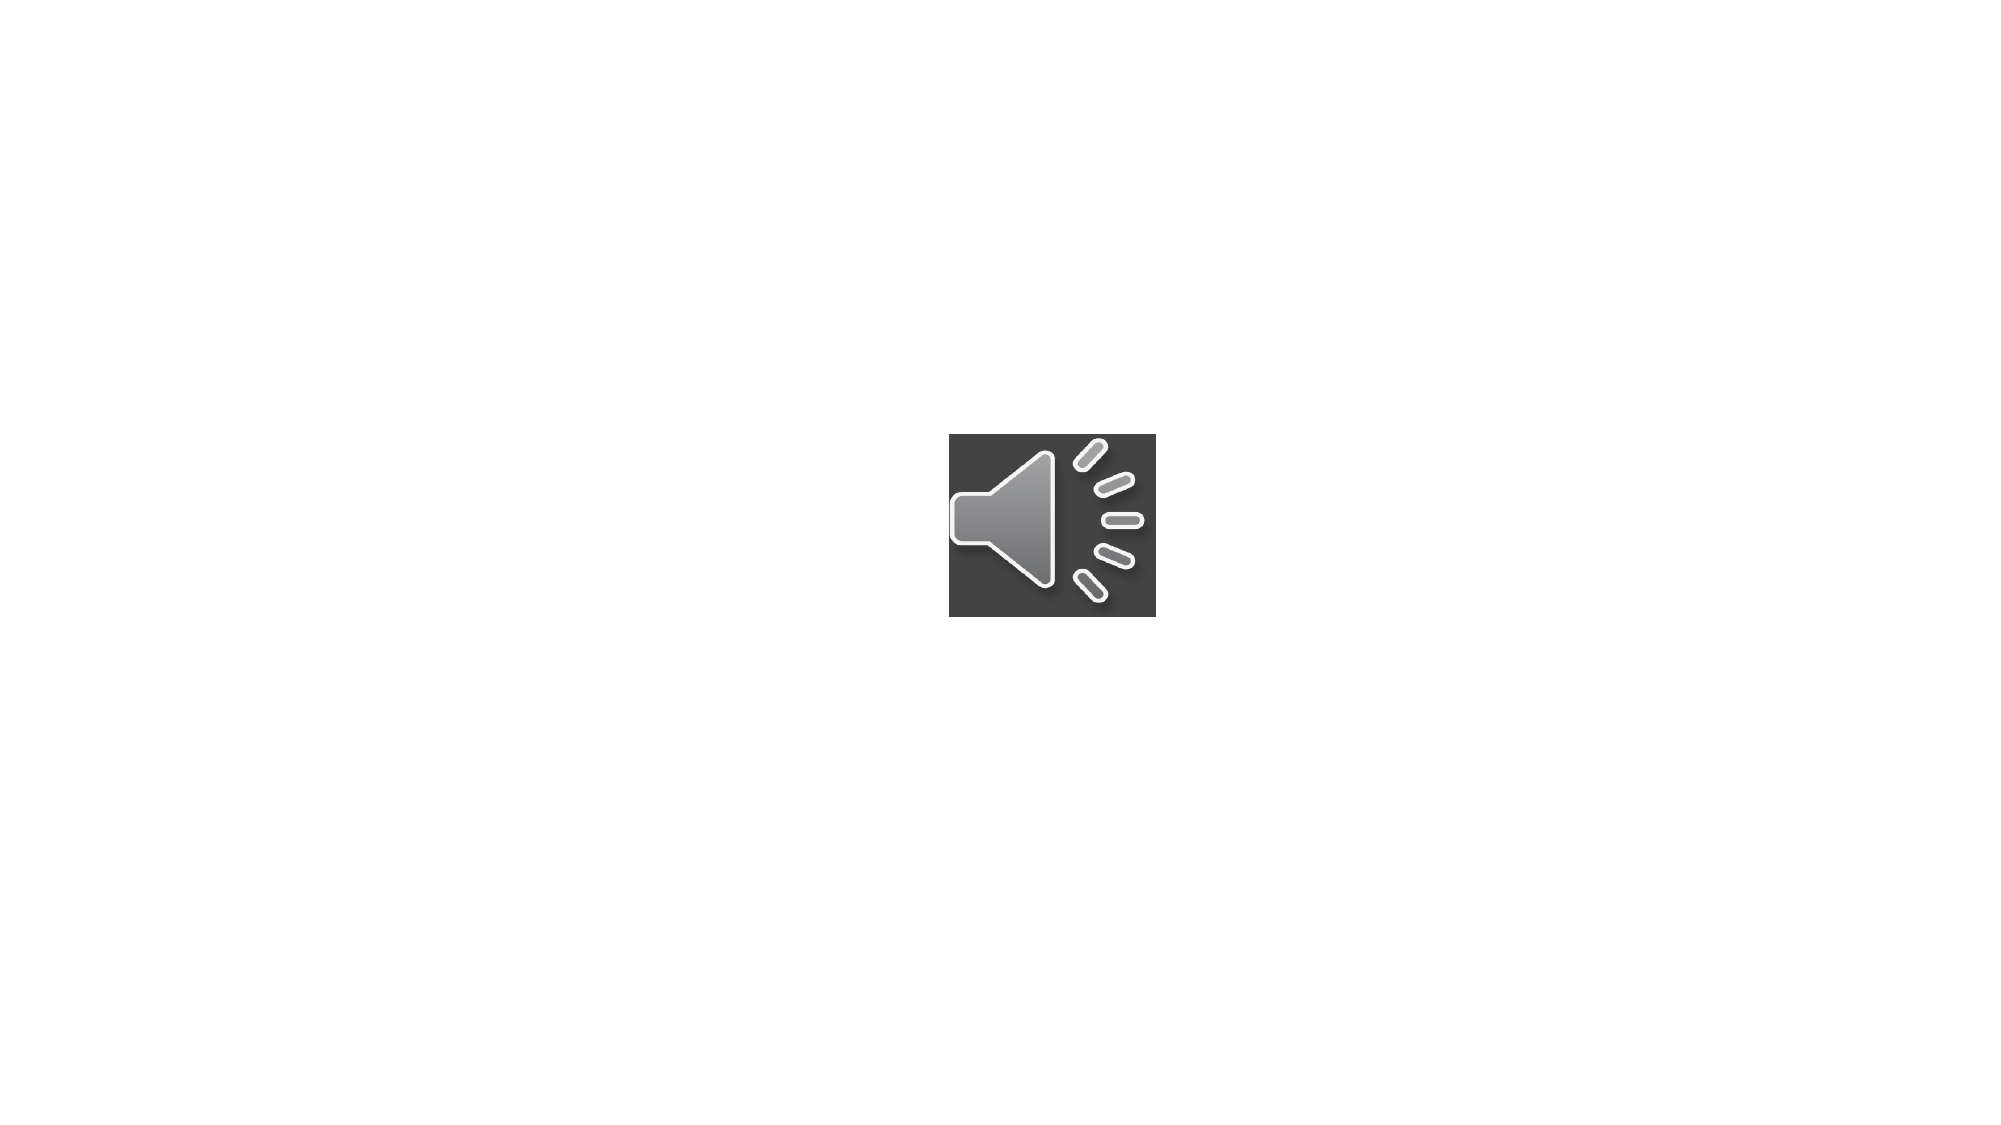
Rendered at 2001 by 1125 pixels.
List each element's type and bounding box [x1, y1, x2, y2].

picture [948, 433, 1157, 618]
